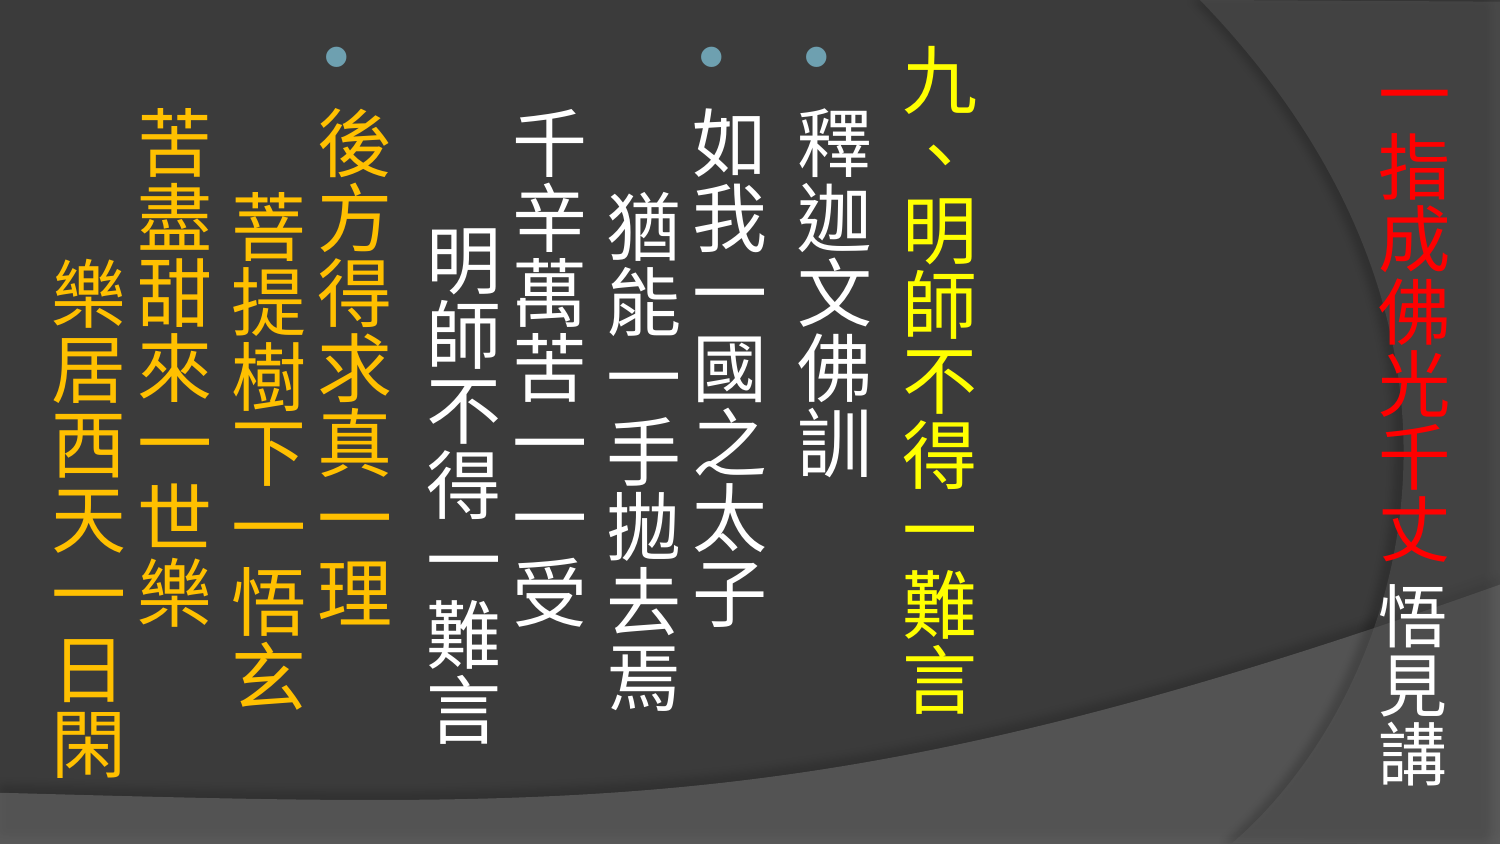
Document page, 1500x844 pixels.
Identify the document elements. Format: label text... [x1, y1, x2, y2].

list 九、明師不得一難言 釋迦文佛訓 如我一國之太子 猶能一手拋去焉 千辛萬苦一一受 明師不得一難言 後方得求真一理 菩提樹下一悟玄 苦盡甜來一世樂 樂居西天一日閑 [29, 21, 1353, 825]
title 一指成佛光千丈 悟見講 [1353, 27, 1473, 820]
